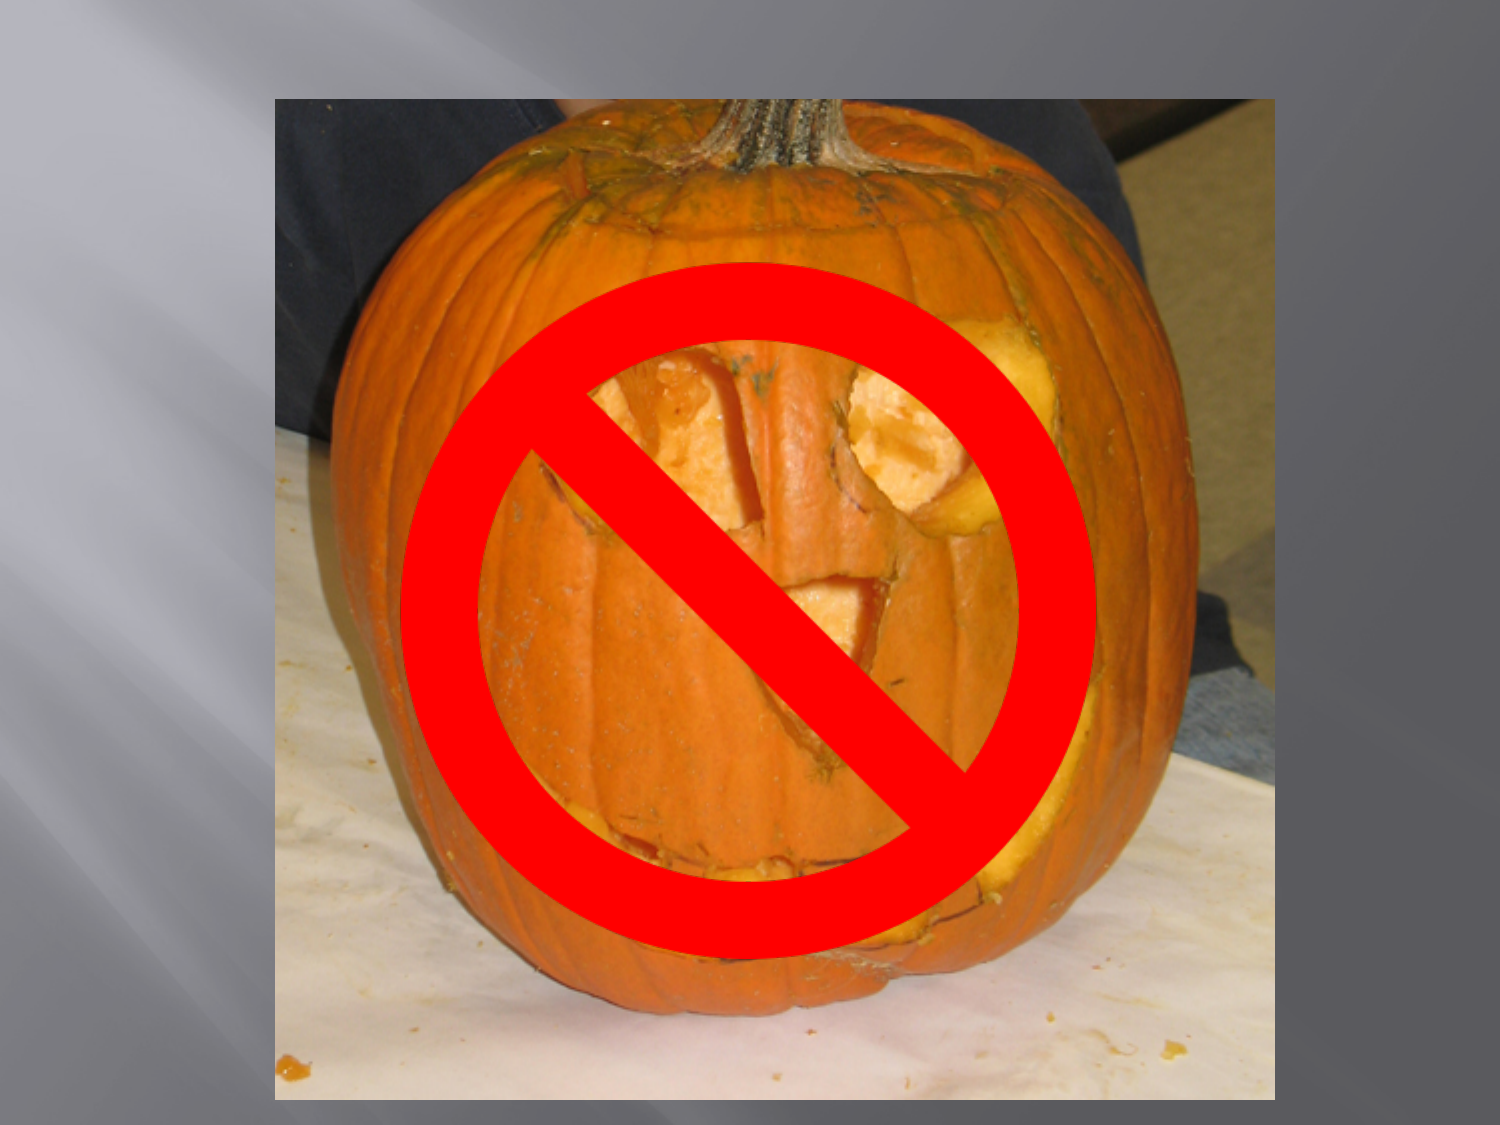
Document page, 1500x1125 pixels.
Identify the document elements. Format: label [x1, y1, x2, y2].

list [362, 224, 1136, 998]
picture [274, 99, 1276, 1101]
